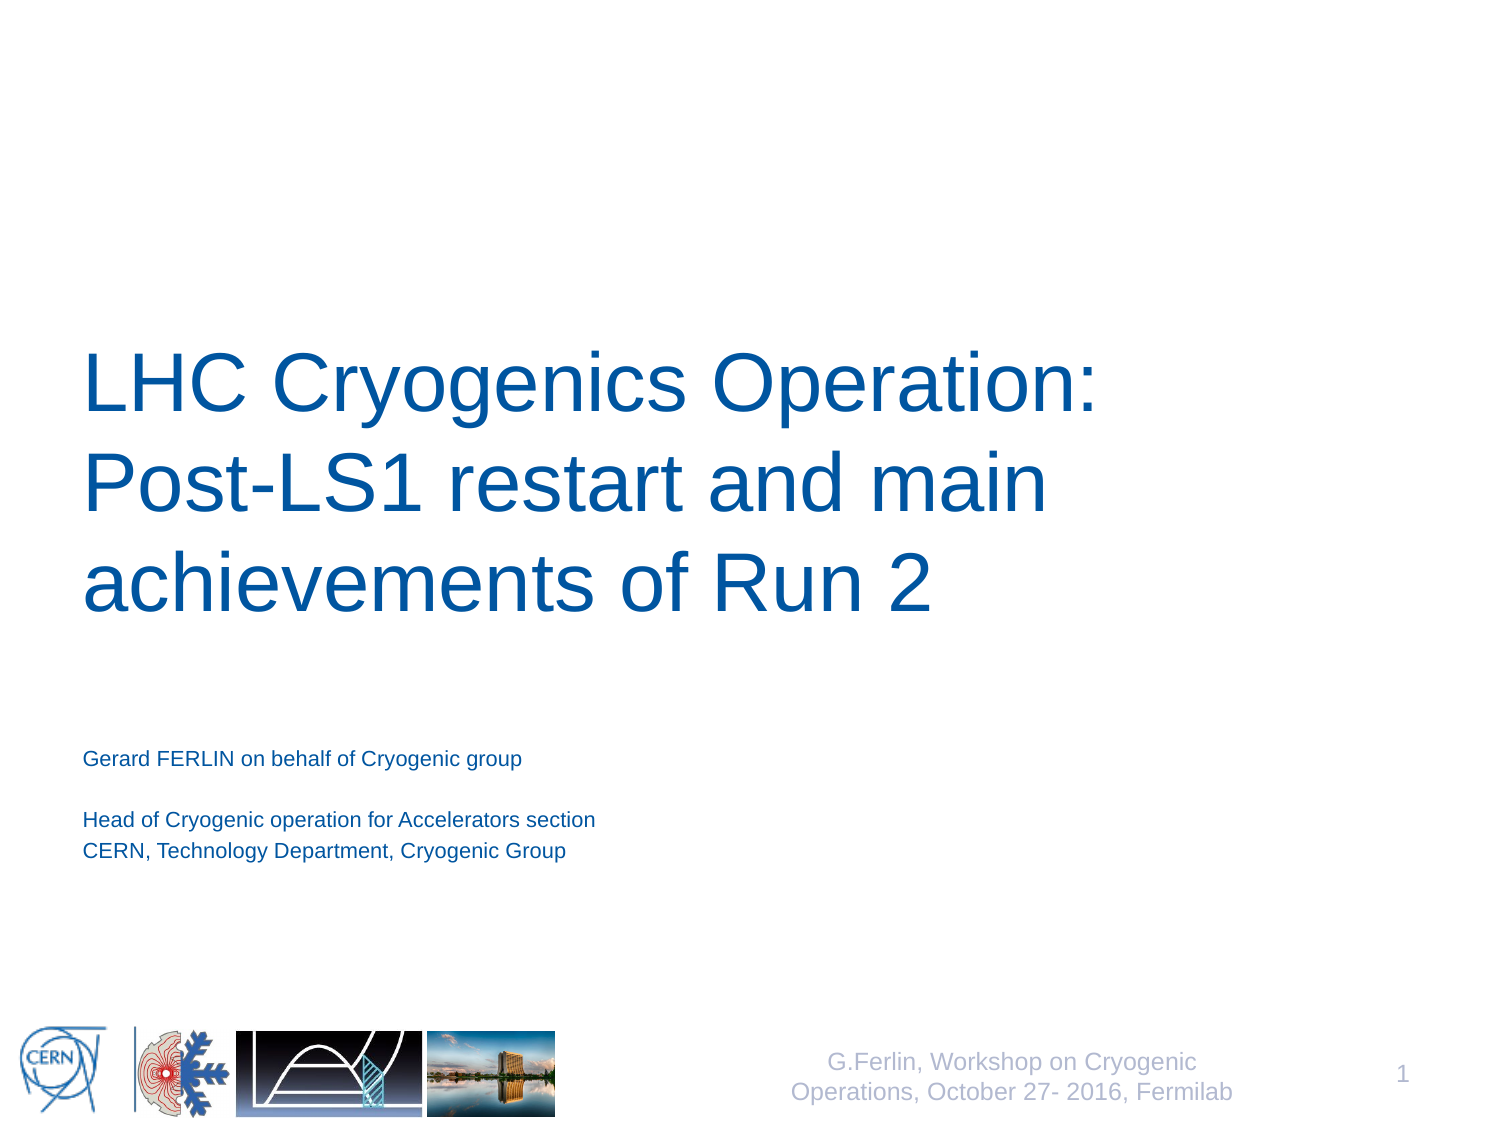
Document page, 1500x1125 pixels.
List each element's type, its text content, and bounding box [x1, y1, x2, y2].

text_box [137, 1028, 556, 1119]
slide_number 1 [1342, 1042, 1425, 1103]
list Gerard FERLIN on behalf of Cryogenic group Head of Cryogenic operation for Accelerators section CERN, Technology Department, Cryogenic Group [75, 744, 607, 867]
title LHC Cryogenics Operation: Post-LS1 restart and main achievements of Run 2 [75, 401, 1425, 556]
footer G.Ferlin, Workshop on Cryogenic Operations, October 27- 2016, Fermilab [775, 1045, 1251, 1106]
